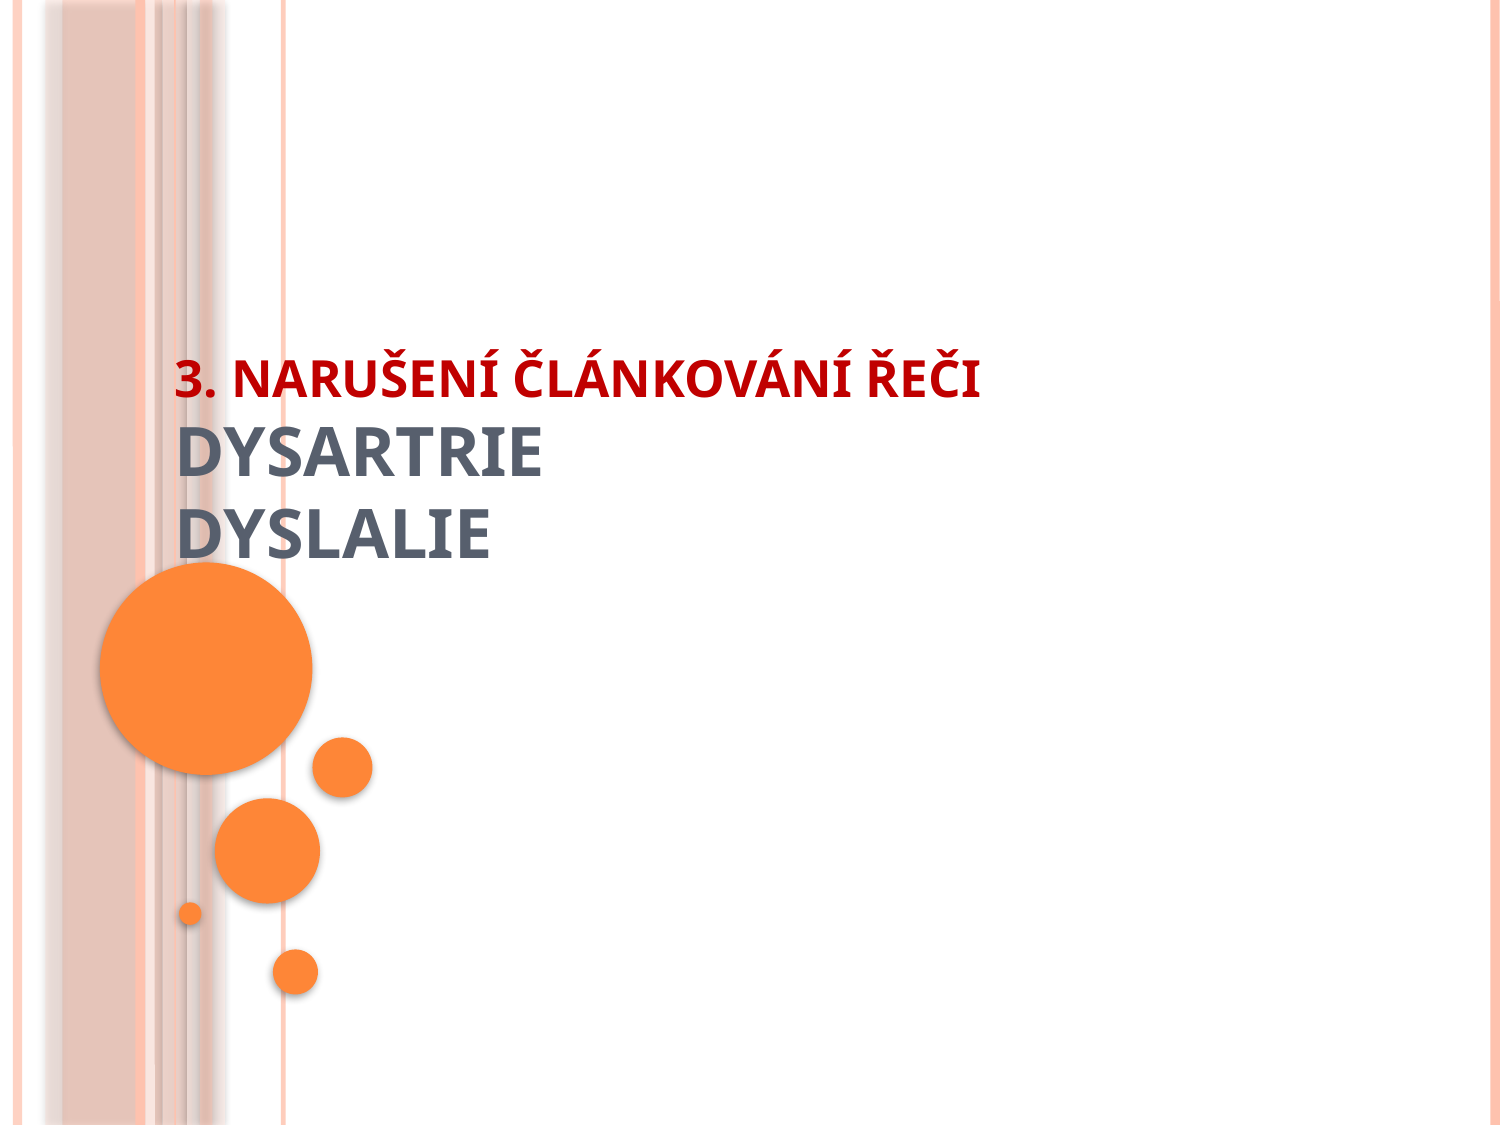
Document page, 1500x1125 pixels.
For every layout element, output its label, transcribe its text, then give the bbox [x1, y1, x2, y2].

title 3. Narušení článkování řeči Dysartrie Dyslalie [159, 338, 1435, 580]
